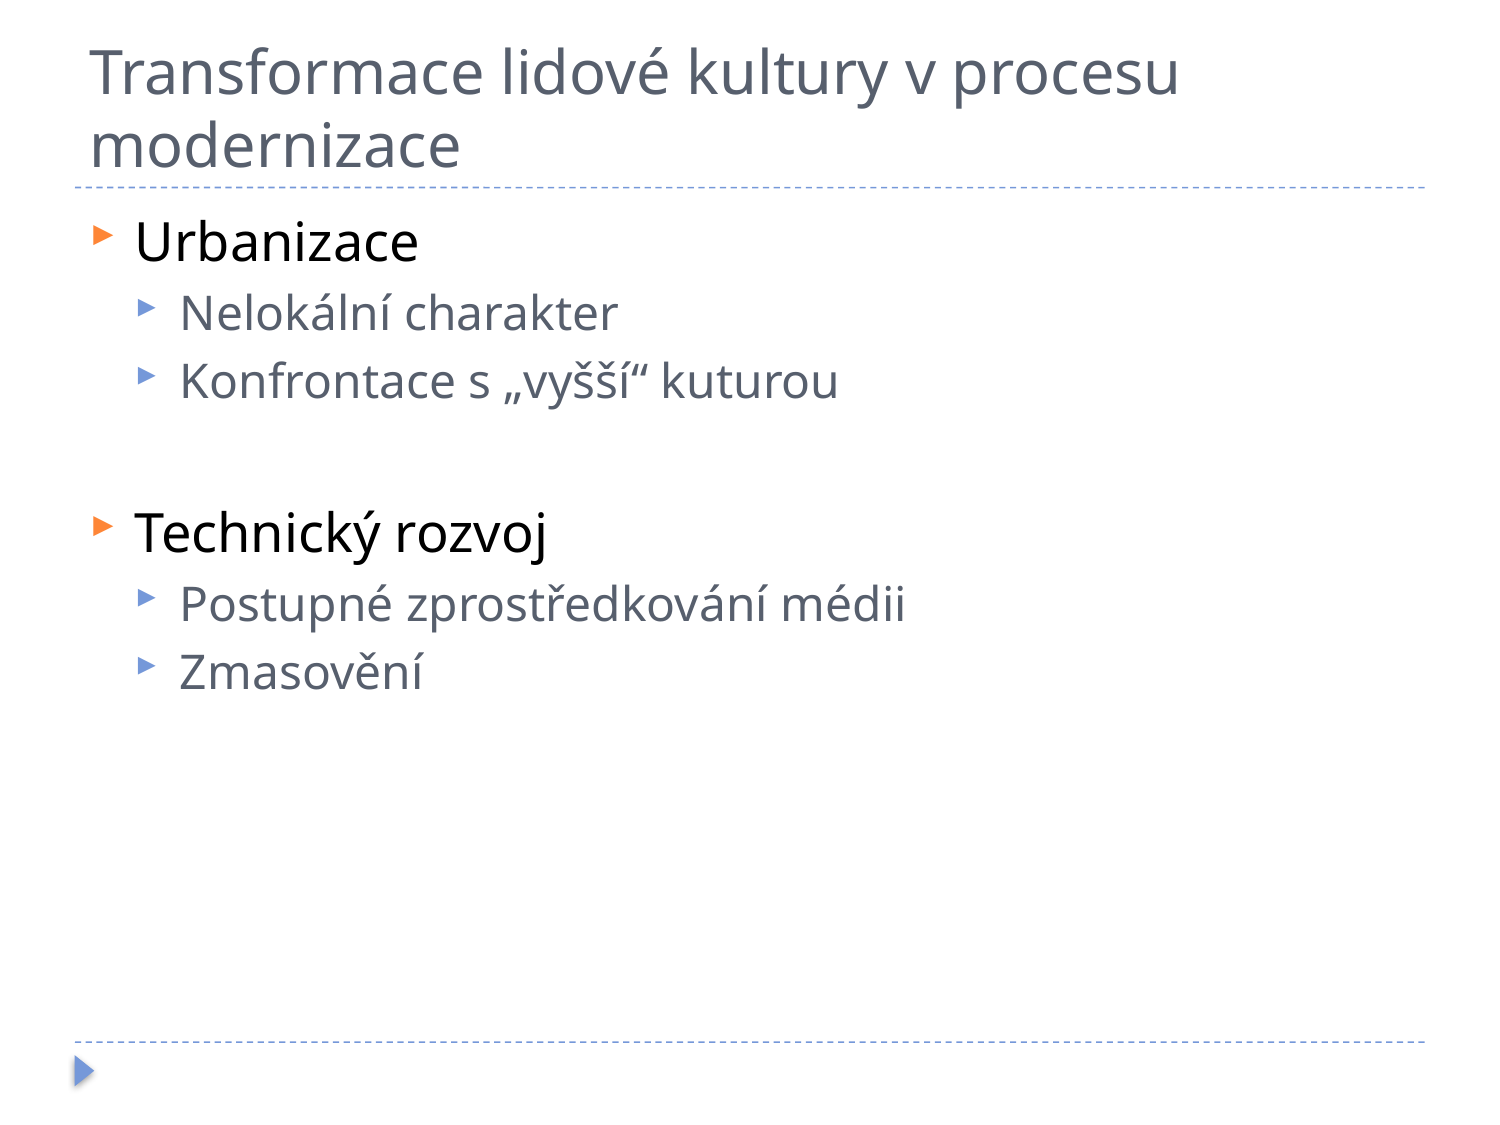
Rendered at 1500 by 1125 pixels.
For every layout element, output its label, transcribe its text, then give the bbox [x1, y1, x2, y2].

list Urbanizace Nelokální charakter Konfrontace s „vyšší“ kuturou Technický rozvoj Postupné zprostředkování médii Zmasovění [75, 200, 1425, 1006]
title Transformace lidové kultury v procesu modernizace [75, 24, 1425, 188]
